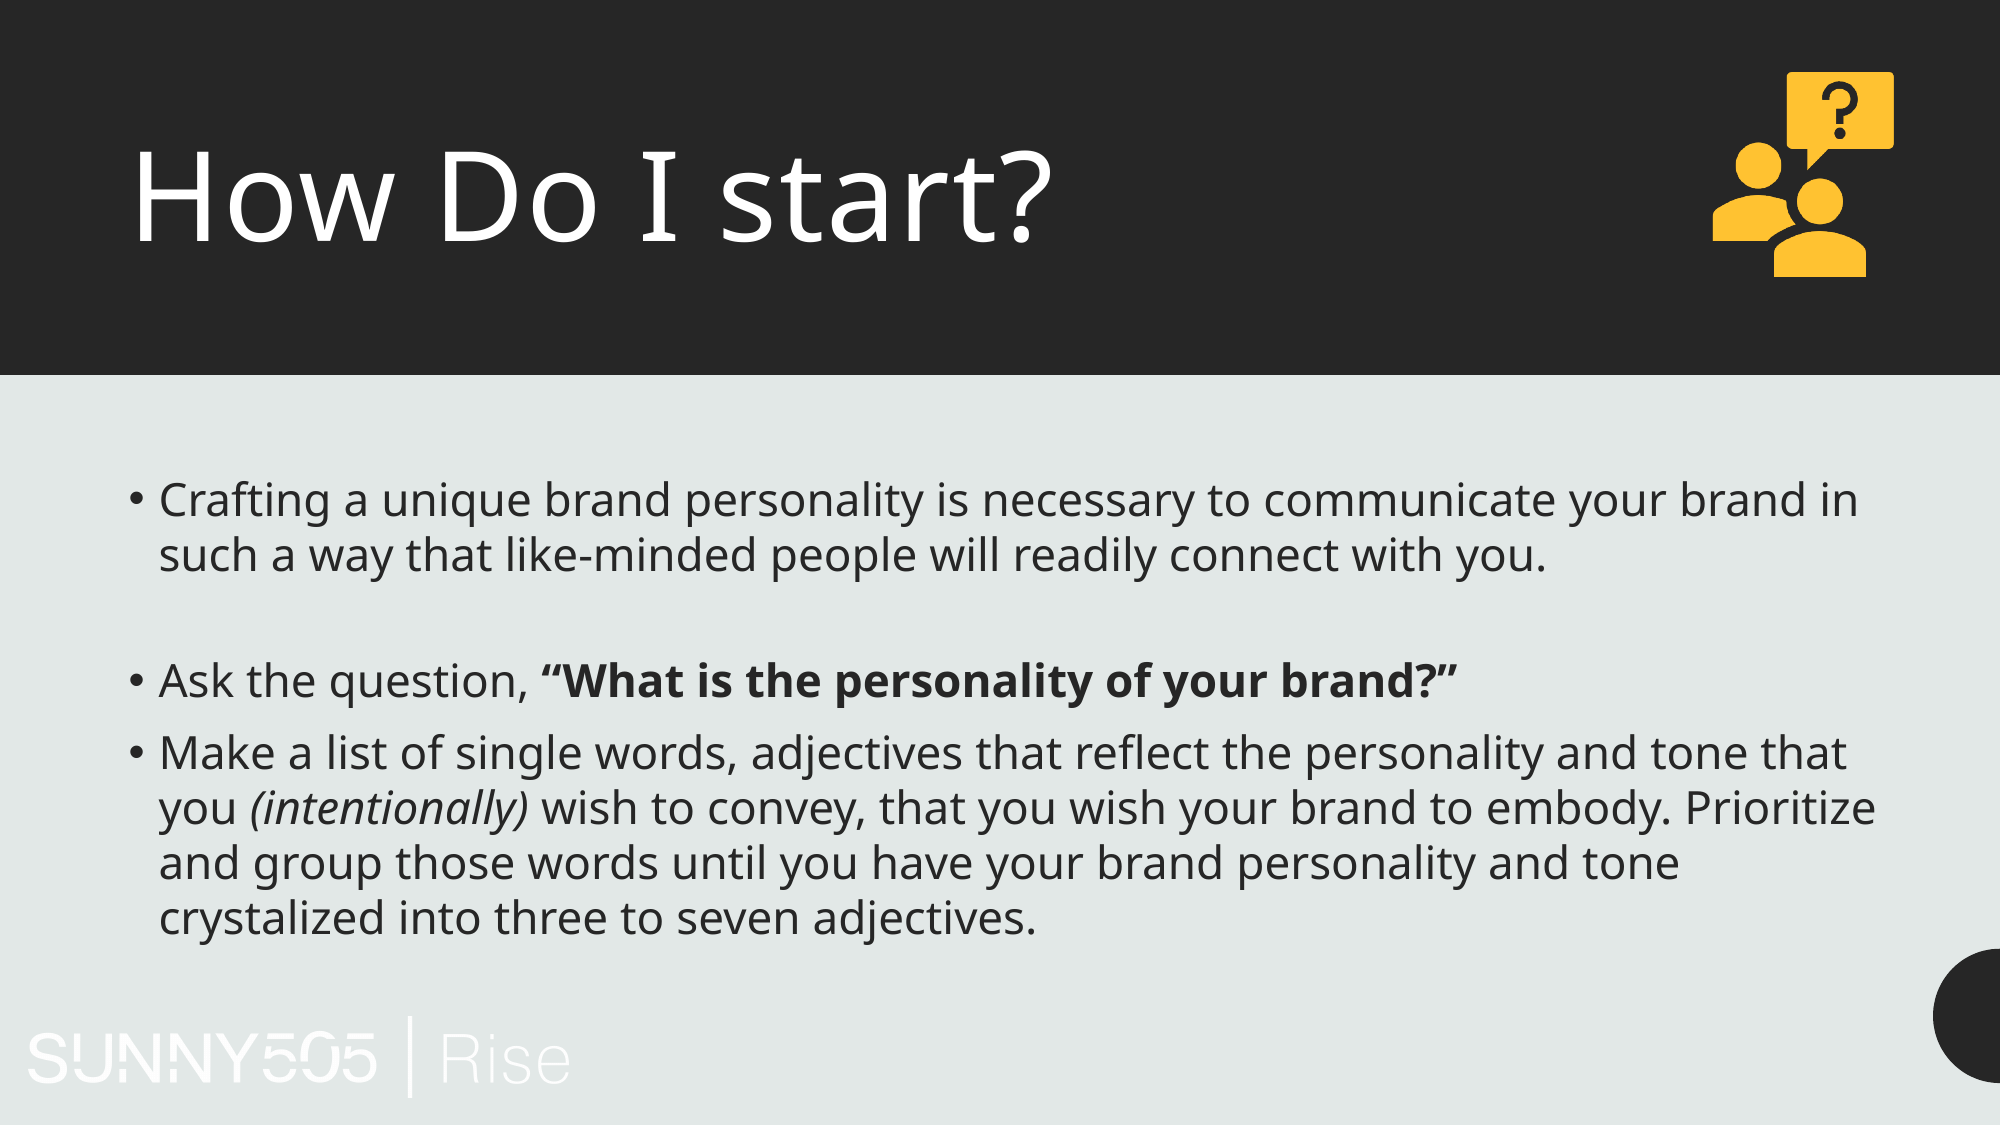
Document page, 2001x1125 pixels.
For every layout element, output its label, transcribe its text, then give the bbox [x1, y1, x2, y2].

text_box [0, 0, 2000, 376]
picture [28, 1016, 569, 1098]
text_box [1933, 948, 2000, 1084]
picture [1680, 51, 1926, 297]
text_box How Do I start? [113, 87, 1606, 276]
list Crafting a unique brand personality is necessary to communicate your brand in such a way that like-minded people will readily connect with you. Ask the question, “What is the personality of your brand?” Make a list of single words, adjectives that reflect the personality and tone that you (intentionally) wish to convey, that you wish your brand to embody. Prioritize and group those words until you have your brand personality and tone crystalized into three to seven adjectives. [113, 462, 1934, 1103]
text_box [0, 376, 2000, 1125]
